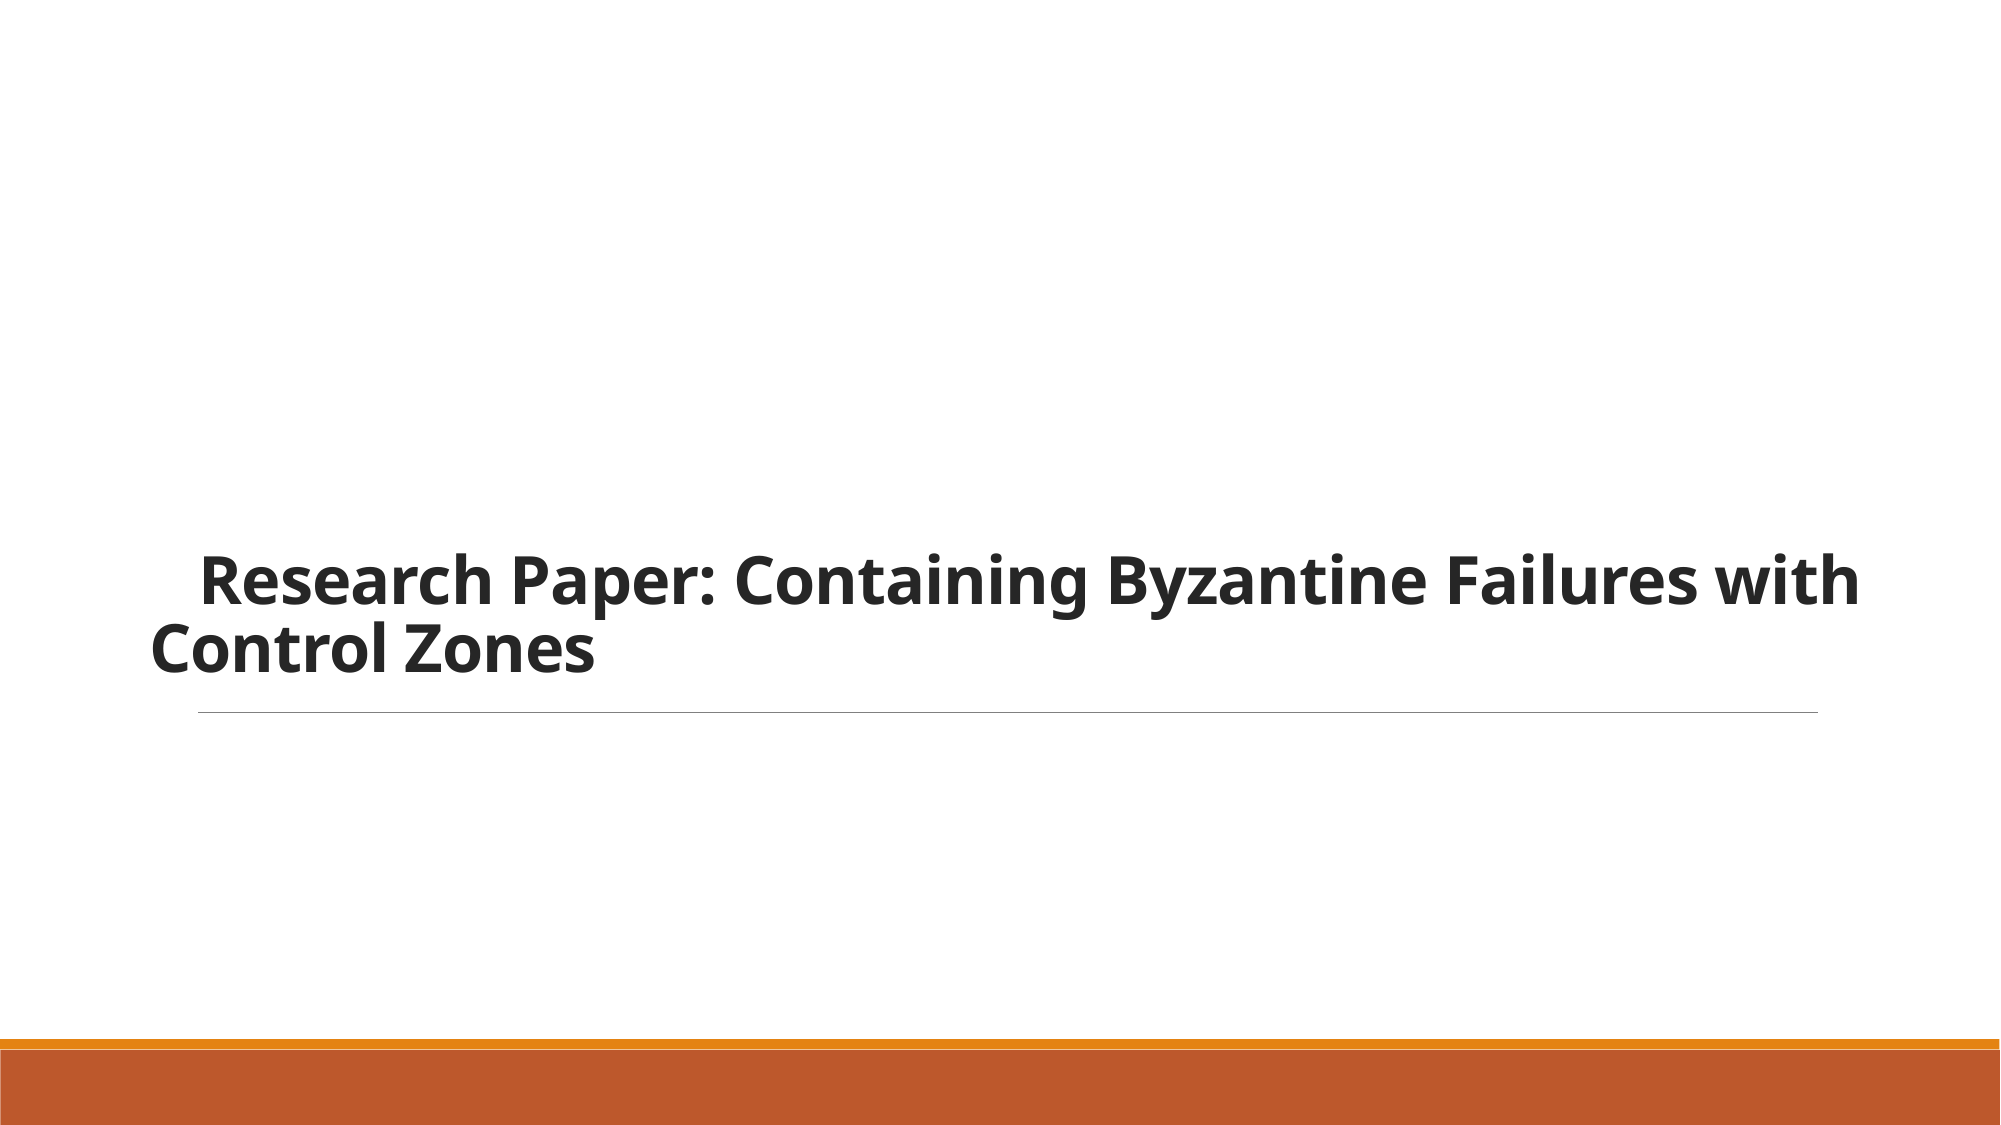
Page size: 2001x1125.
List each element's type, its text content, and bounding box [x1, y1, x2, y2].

title Research Paper: Containing Byzantine Failures with Control Zones [134, 510, 1922, 694]
